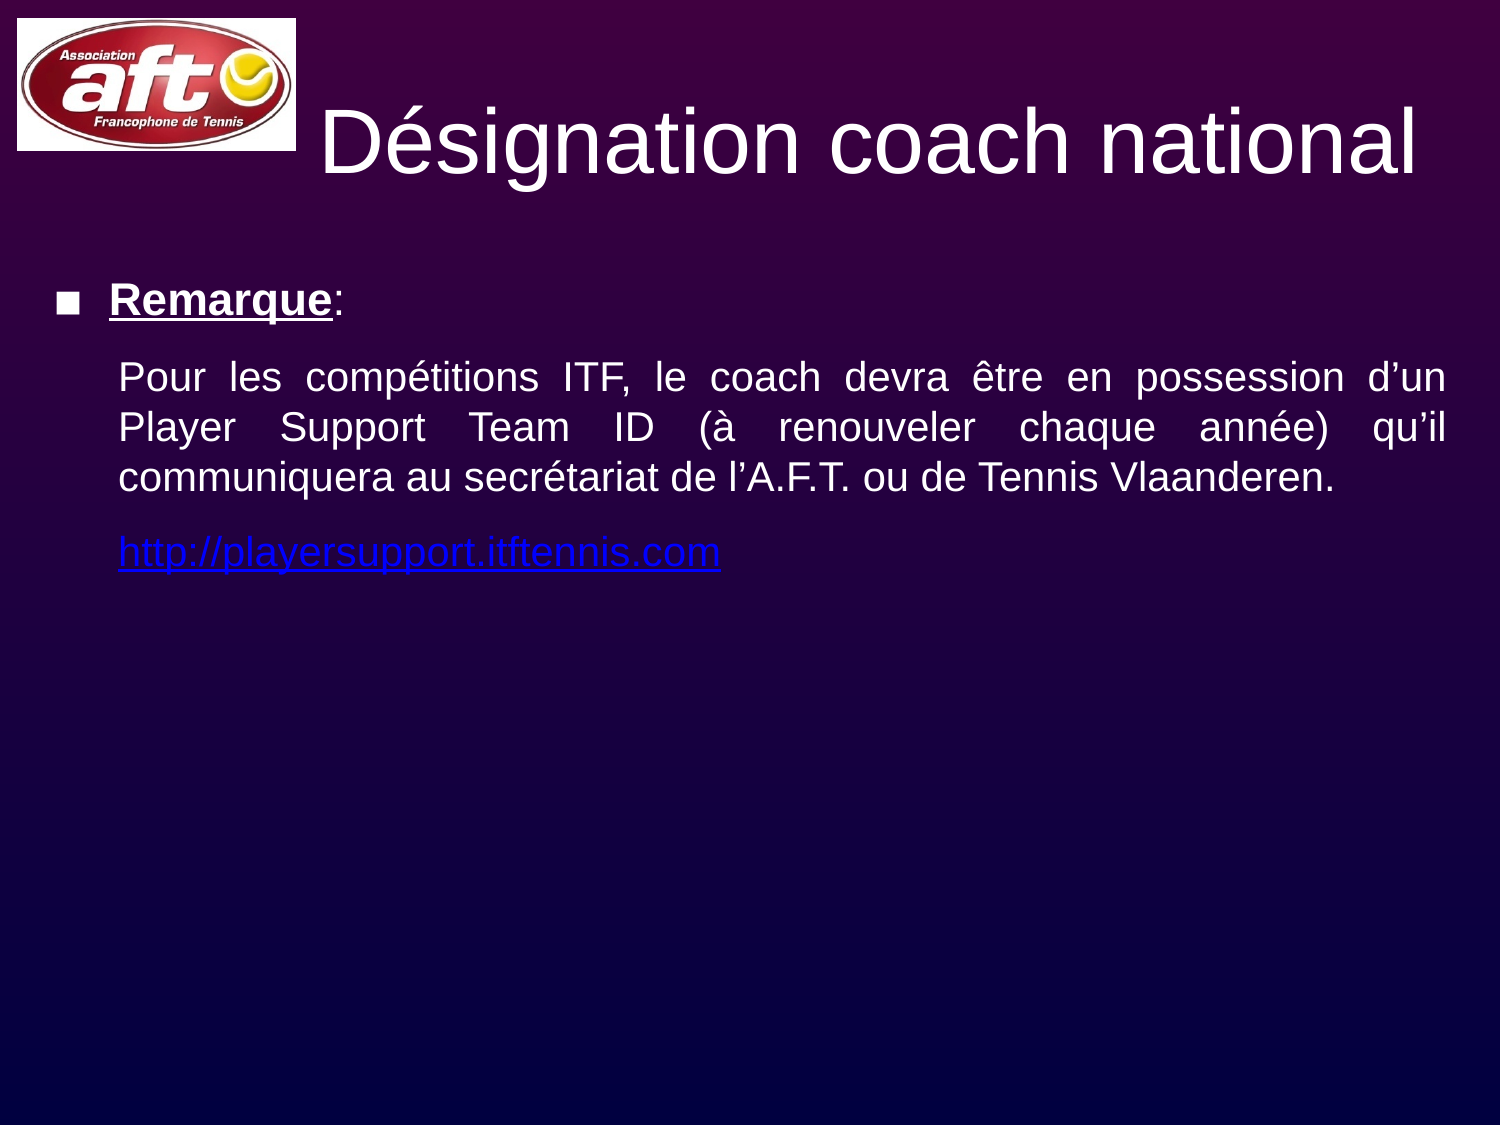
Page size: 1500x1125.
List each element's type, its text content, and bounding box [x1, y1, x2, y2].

list Remarque: Pour les compétitions ITF, le coach devra être en possession d’un Player Support Team ID (à renouveler chaque année) qu’il communiquera au secrétariat de l’A.F.T. ou de Tennis Vlaanderen. http://playersupport.itftennis.com [37, 262, 1463, 1076]
picture [17, 18, 296, 152]
title Désignation coach national [194, 42, 1500, 231]
